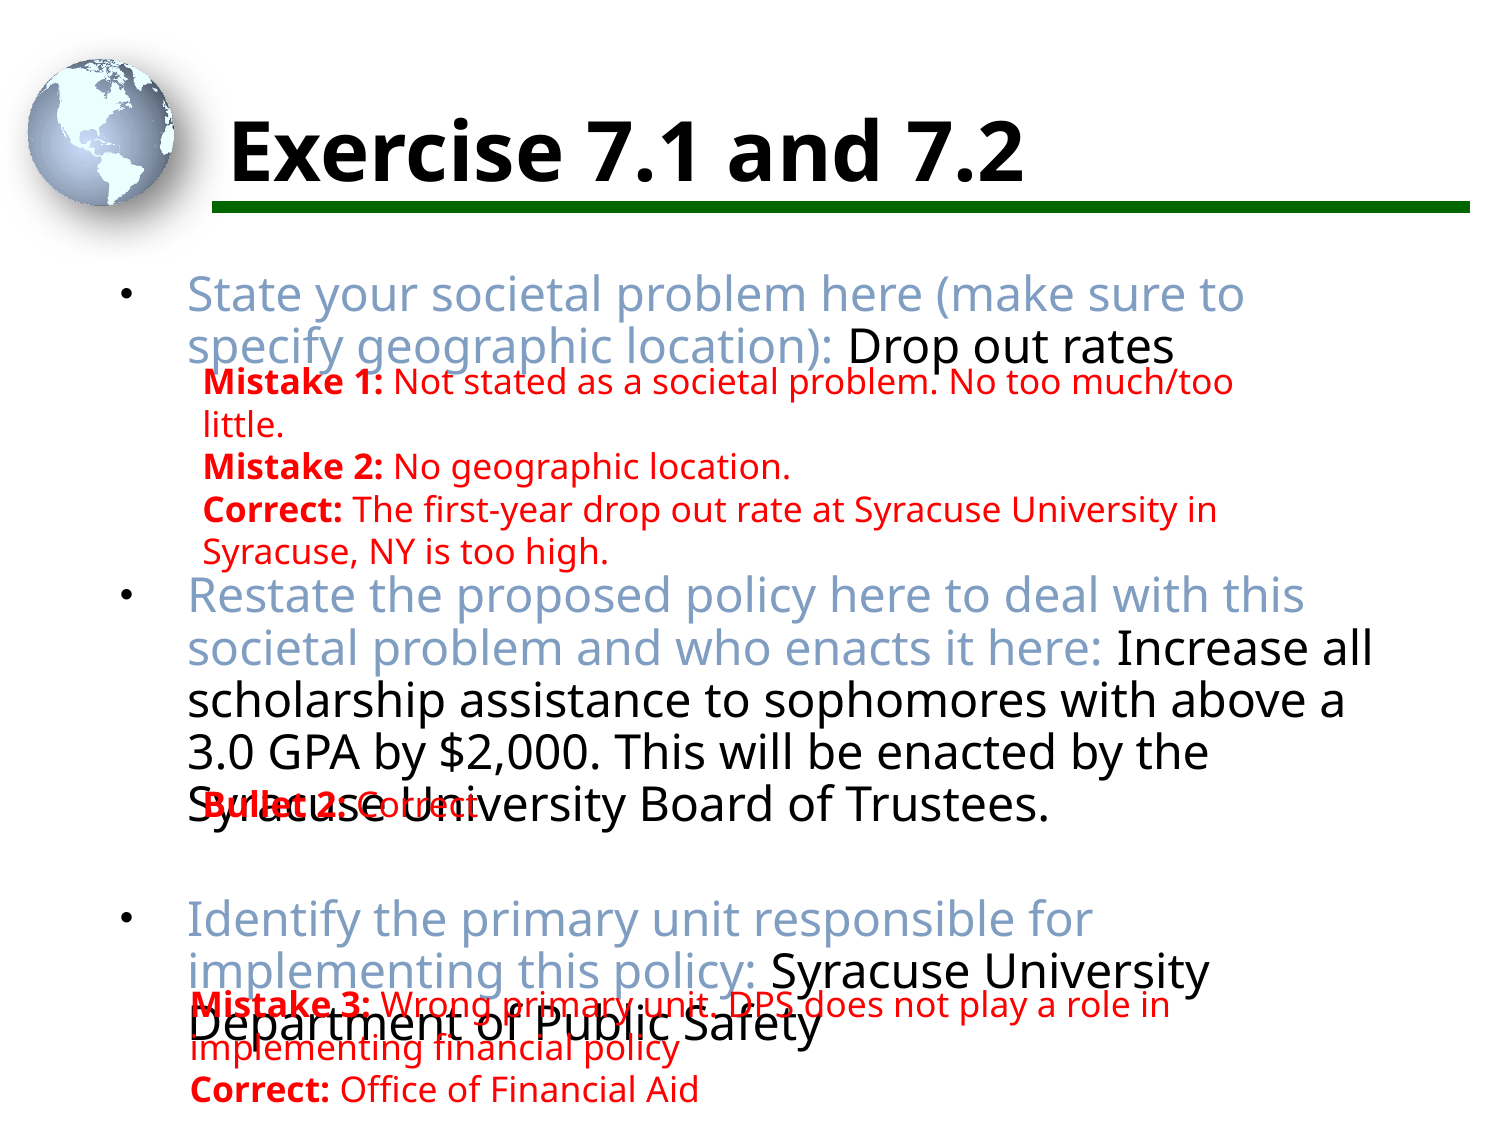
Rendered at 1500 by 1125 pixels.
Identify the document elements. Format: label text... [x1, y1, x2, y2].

text_box Mistake 3: Wrong primary unit. DPS does not play a role in implementing financial policy Correct: Office of Financial Aid [174, 974, 1363, 1118]
list State your societal problem here (make sure to specify geographic location): Drop out rates Restate the proposed policy here to deal with this societal problem and who enacts it here: Increase all scholarship assistance to sophomores with above a 3.0 GPA by $2,000. This will be enacted by the Syracuse University Board of Trustees. Identify the primary unit responsible for implementing this policy: Syracuse University Department of Public Safety [104, 262, 1415, 1063]
text_box Bullet 2: Correct [187, 774, 900, 833]
text_box Mistake 1: Not stated as a societal problem. No too much/too little. Mistake 2: No geographic location. Correct: The first-year drop out rate at Syracuse University in Syracuse, NY is too high. [187, 352, 1325, 580]
title Exercise 7.1 and 7.2 [212, 37, 1471, 208]
picture [24, 55, 177, 208]
